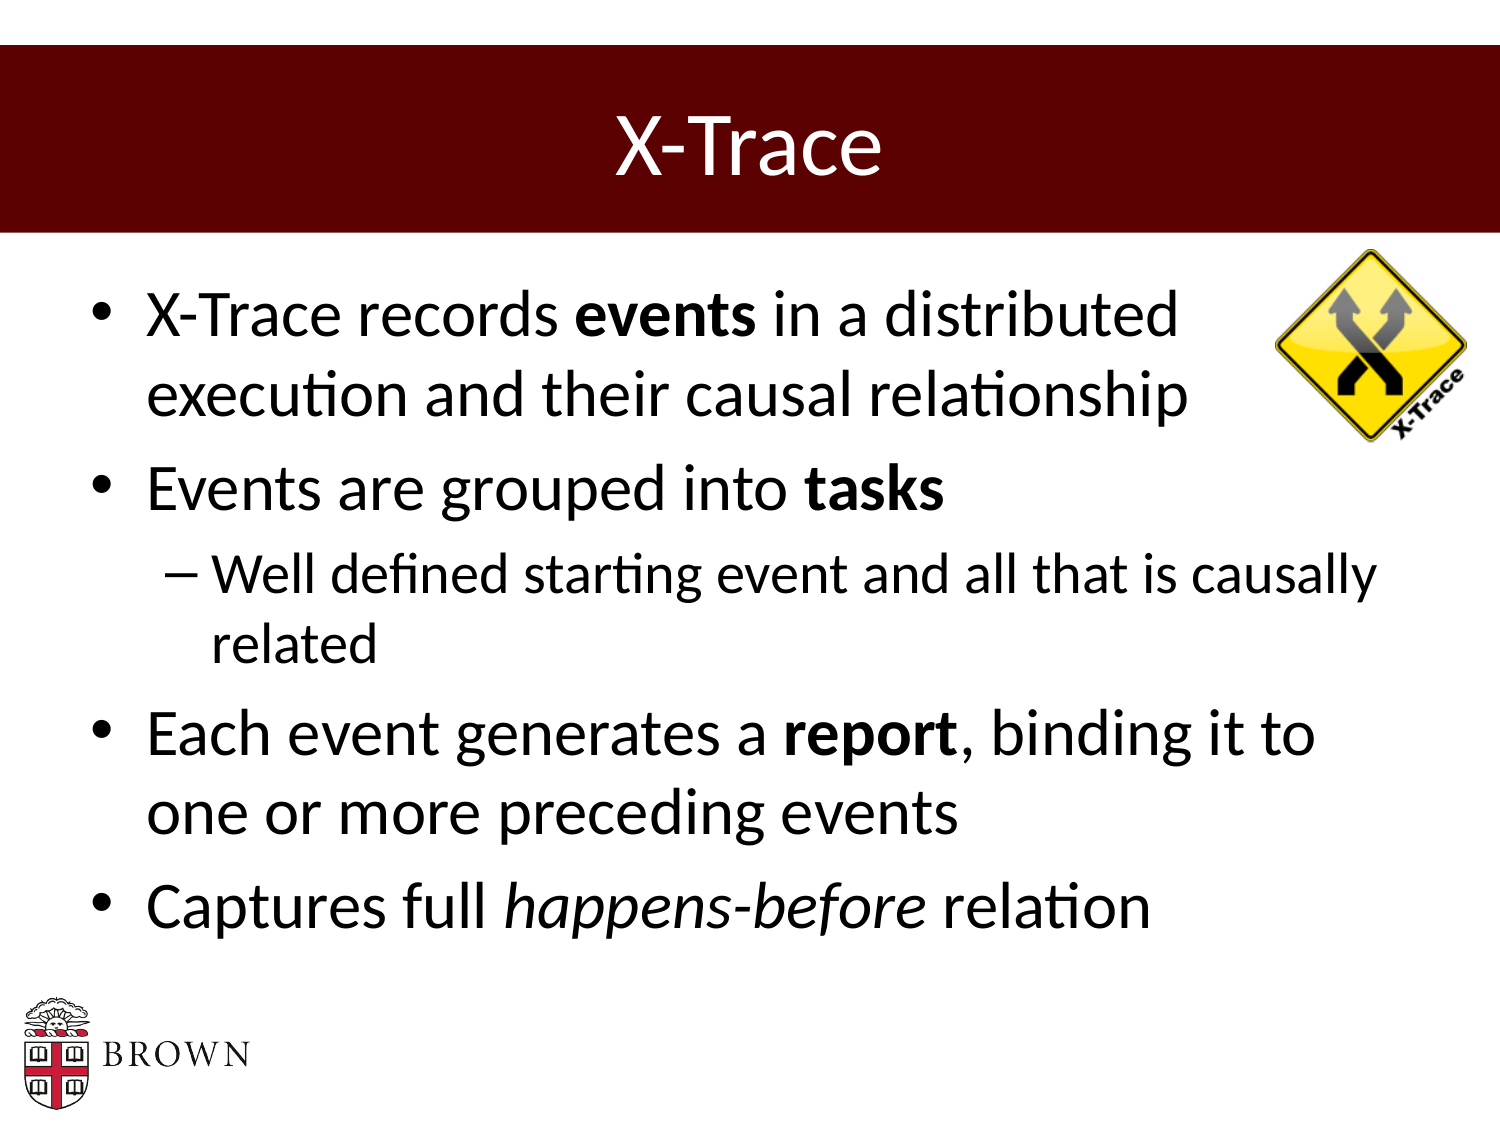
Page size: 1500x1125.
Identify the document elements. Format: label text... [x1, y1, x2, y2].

picture [24, 996, 250, 1110]
list X-Trace records events in a distributed execution and their causal relationship Events are grouped into tasks Well defined starting event and all that is causally related Each event generates a report, binding it to one or more preceding events Captures full happens-before relation [75, 262, 1425, 1005]
title X-Trace [0, 45, 1500, 233]
picture [1274, 249, 1467, 443]
